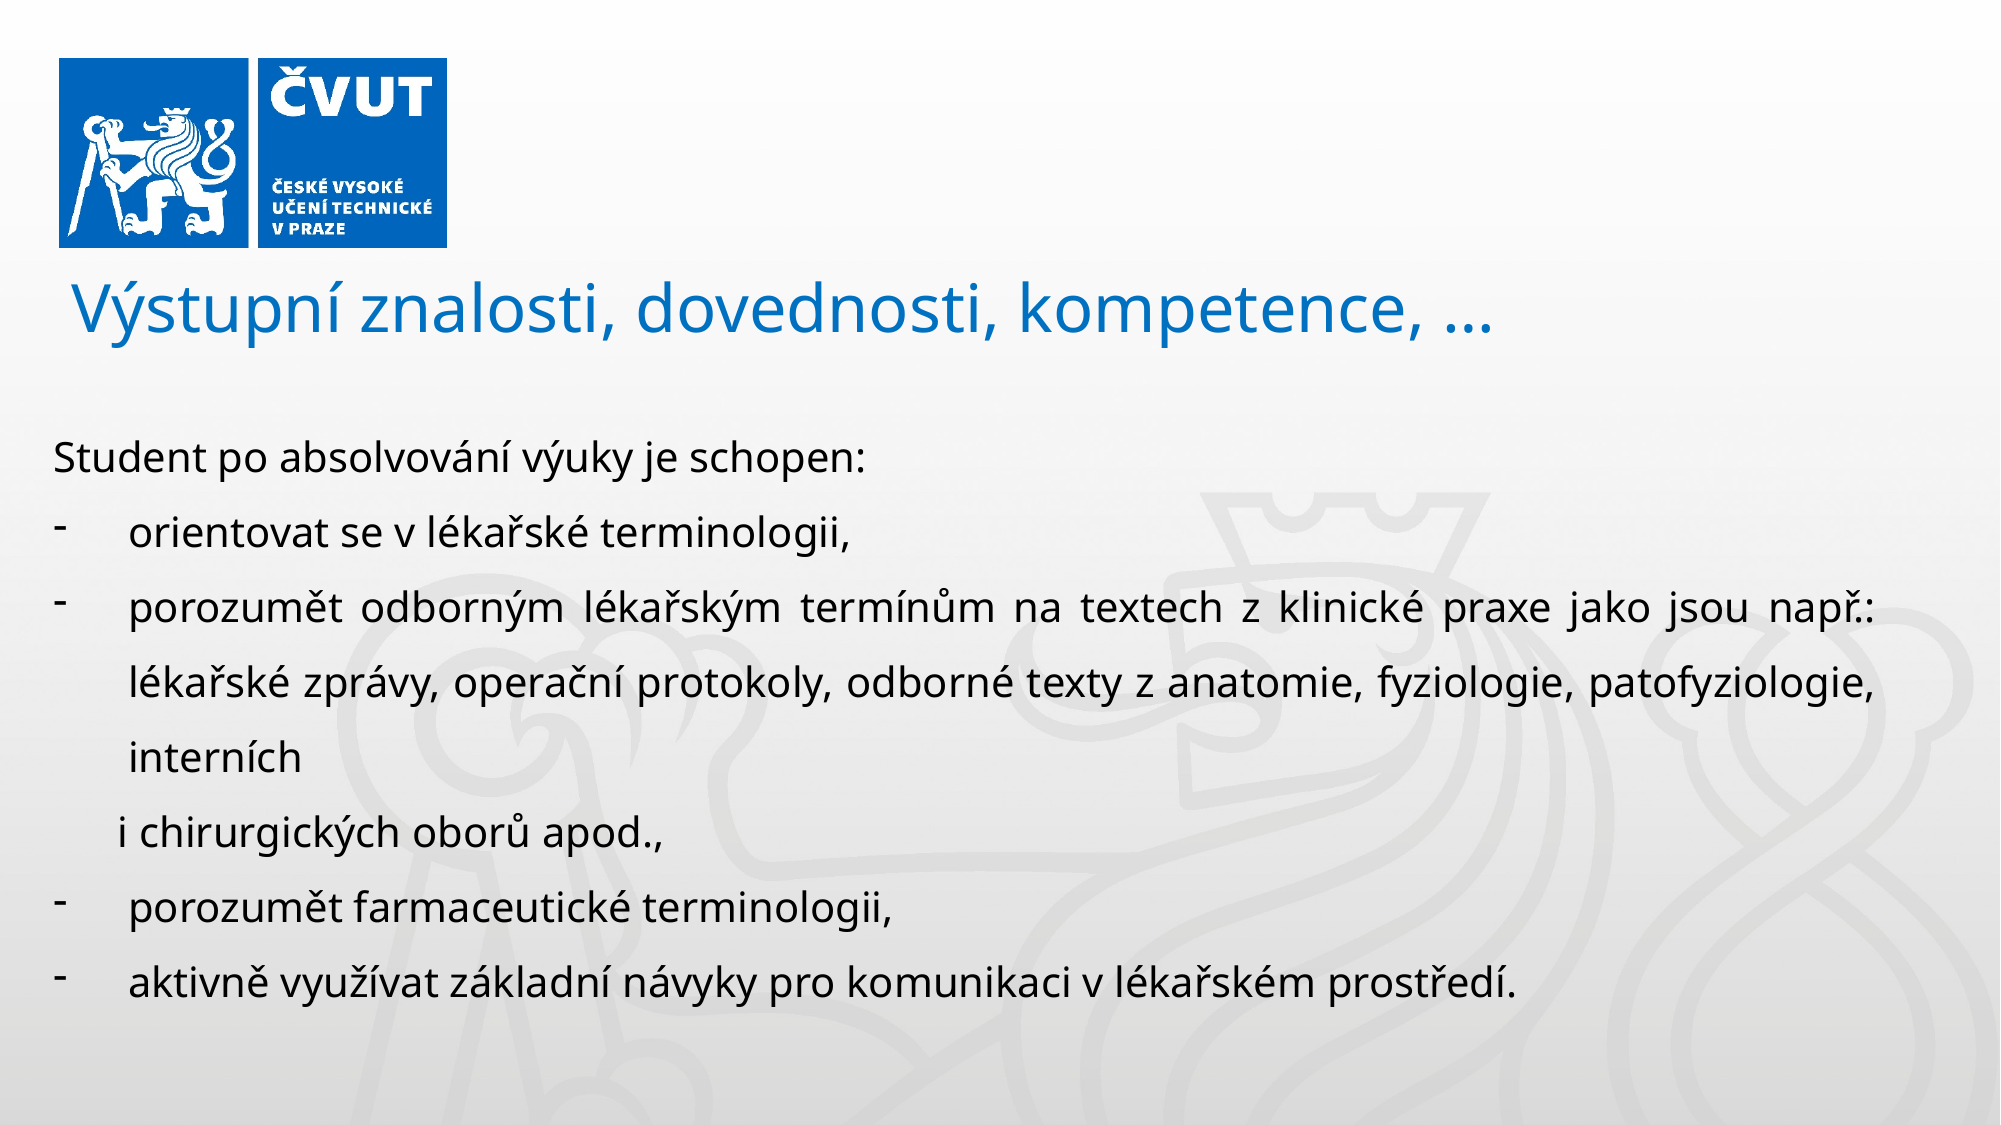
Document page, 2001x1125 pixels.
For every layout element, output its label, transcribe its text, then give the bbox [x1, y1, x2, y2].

text_box Výstupní znalosti, dovednosti, kompetence, … [57, 258, 2000, 517]
picture [0, 0, 2000, 1125]
text_box Student po absolvování výuky je schopen: orientovat se v lékařské terminologii, porozumět odborným lékařským termínům na textech z klinické praxe jako jsou např.: lékařské zprávy, operační protokoly, odborné texty z anatomie, fyziologie, patofyziologie, interních i chirurgických oborů apod., porozumět farmaceutické terminologii, aktivně využívat základní návyky pro komunikaci v lékařském prostředí. [38, 398, 1892, 1015]
